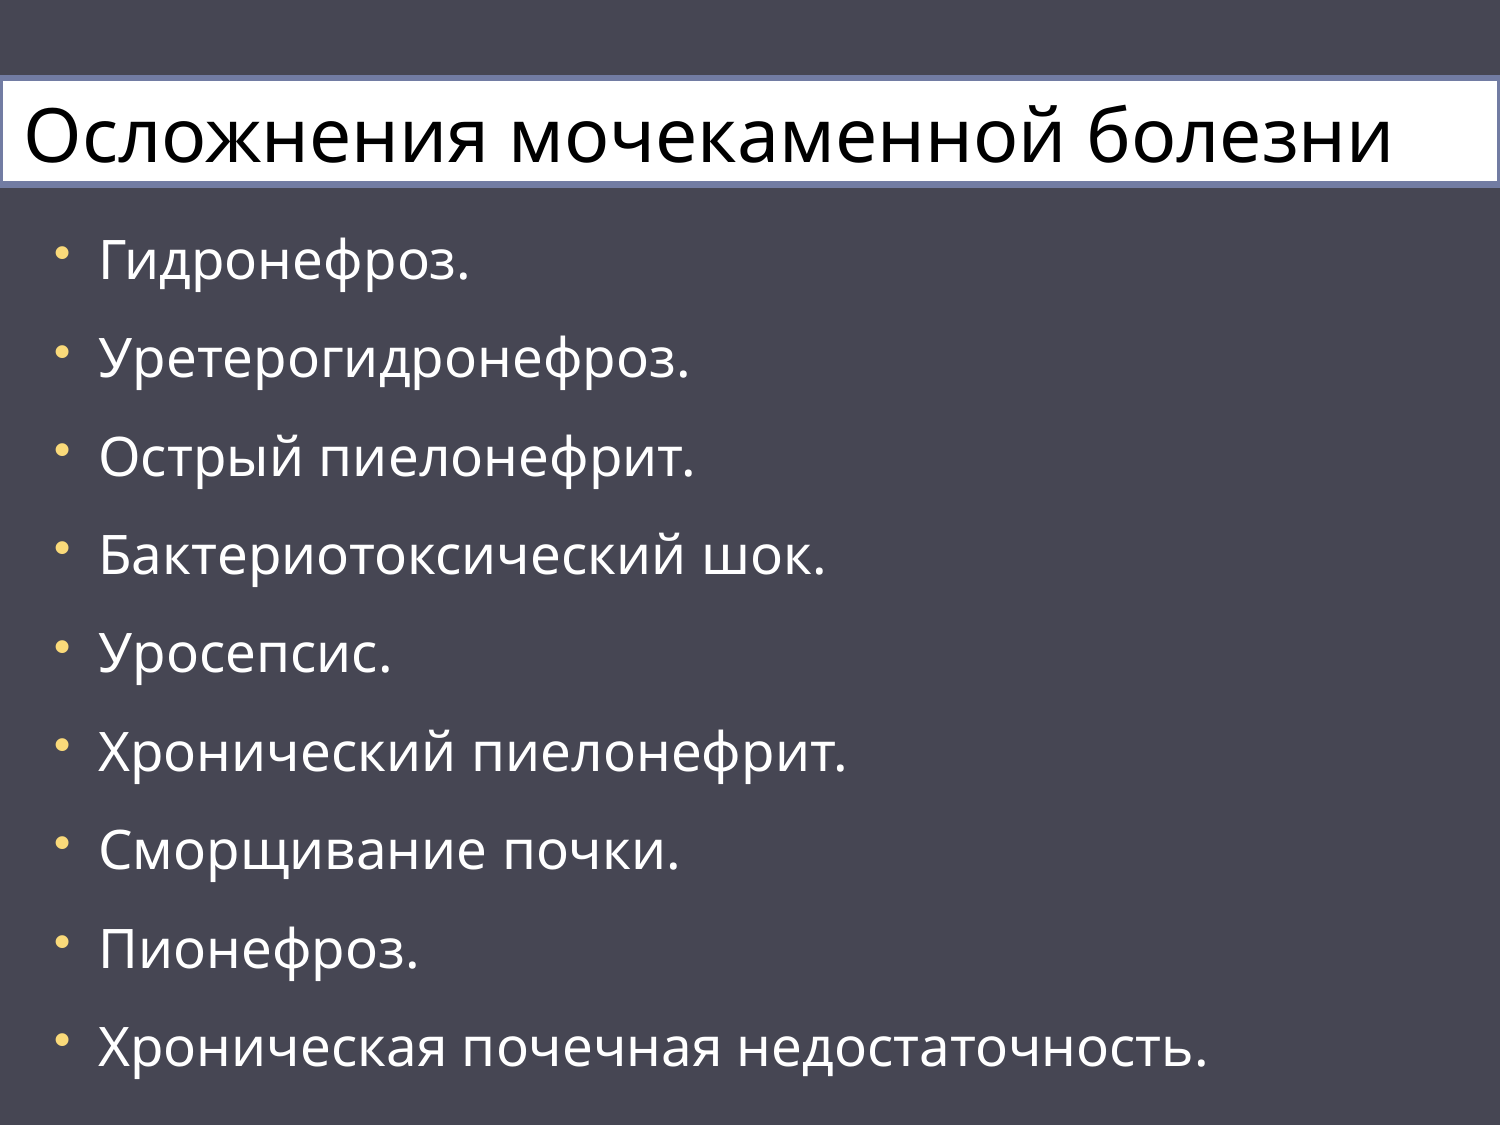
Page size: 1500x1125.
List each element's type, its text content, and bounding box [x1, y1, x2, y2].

list Гидронефроз. Уретерогидронефроз. Острый пиелонефрит. Бактериотоксический шок. Уросепсис. Хронический пиелонефрит. Сморщивание почки. Пионефроз. Хроническая почечная недостаточность. [41, 184, 1459, 1090]
title Осложнения мочекаменной болезни [0, 75, 1500, 188]
